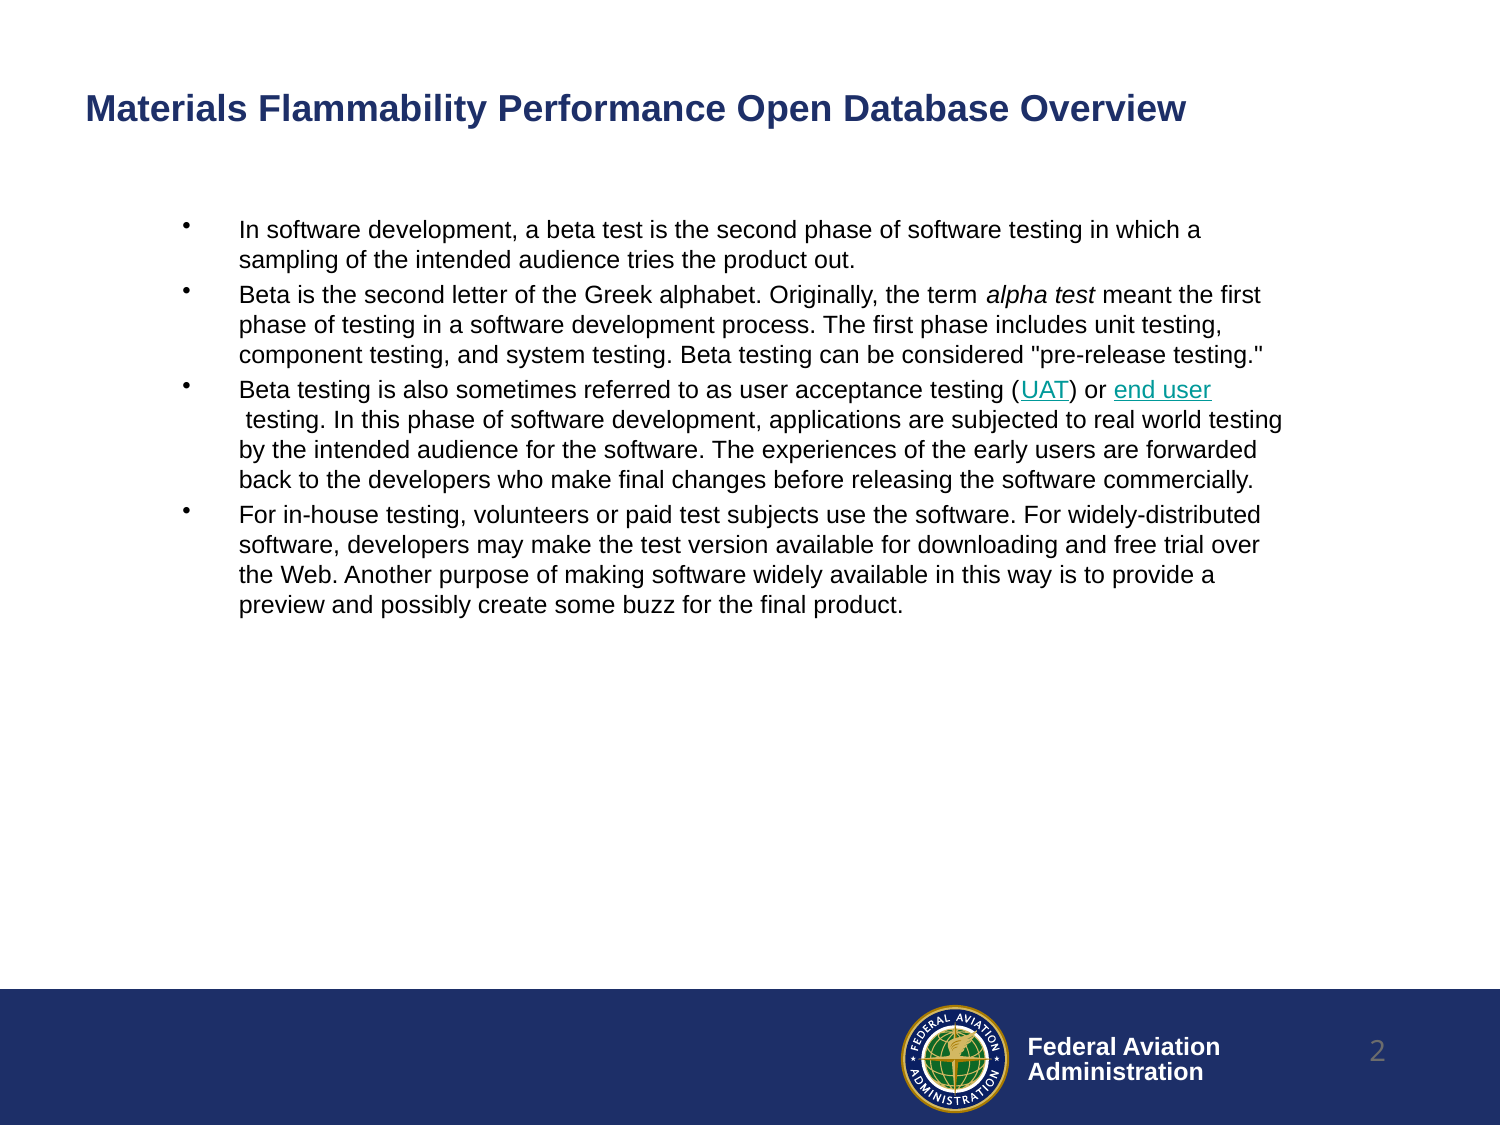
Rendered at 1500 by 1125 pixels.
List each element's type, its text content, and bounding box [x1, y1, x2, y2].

title Materials Flammability Performance Open Database Overview [70, 56, 1461, 157]
list In software development, a beta test is the second phase of software testing in which a sampling of the intended audience tries the product out. Beta is the second letter of the Greek alphabet. Originally, the term alpha test meant the first phase of testing in a software development process. The first phase includes unit testing, component testing, and system testing. Beta testing can be considered "pre-release testing." Beta testing is also sometimes referred to as user acceptance testing (UAT) or end user testing. In this phase of software development, applications are subjected to real world testing by the intended audience for the software. The experiences of the early users are forwarded back to the developers who make final changes before releasing the software commercially. For in-house testing, volunteers or paid test subjects use the software. For widely-distributed software, developers may make the test version available for downloading and free trial over the Web. Another purpose of making software widely available in this way is to provide a preview and possibly create some buzz for the final product. [167, 206, 1308, 872]
slide_number 2 [1088, 1025, 1402, 1100]
